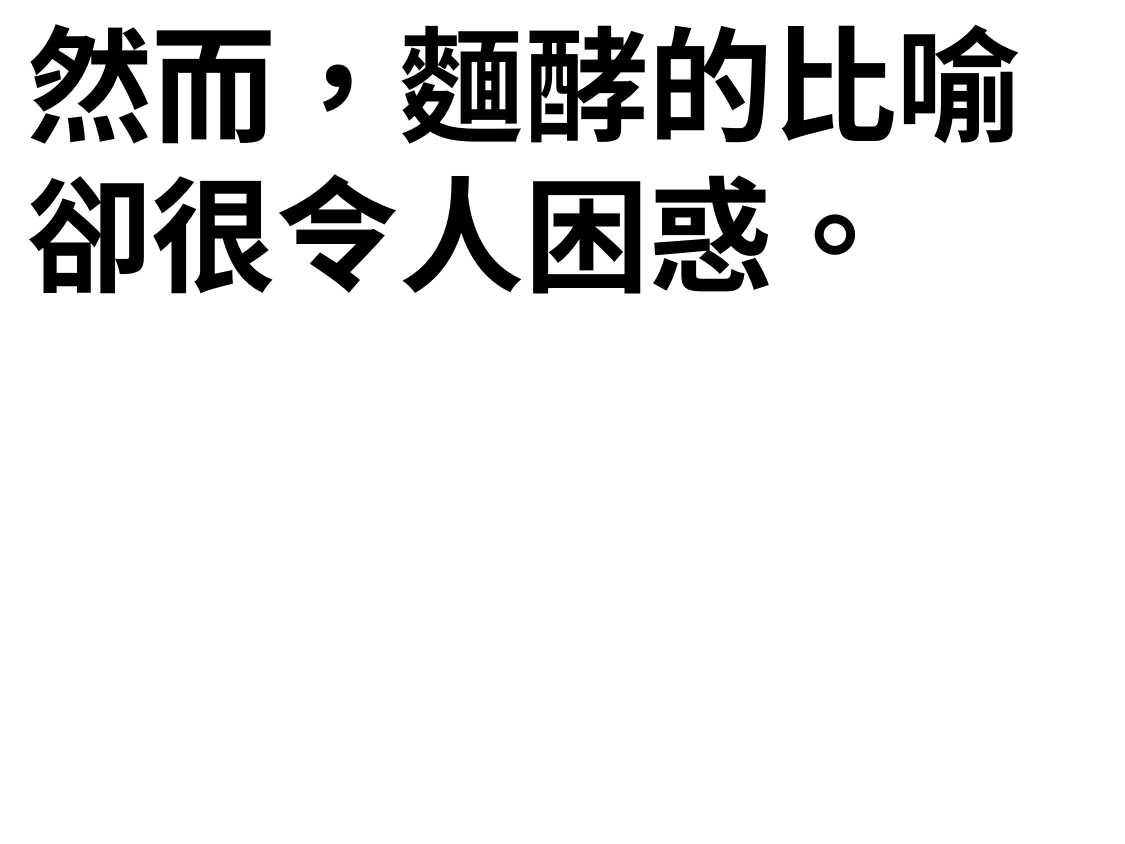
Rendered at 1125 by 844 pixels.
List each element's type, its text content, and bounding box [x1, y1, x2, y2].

text_box 然而，麵酵的比喻卻很令人困惑。 [12, 0, 1113, 315]
